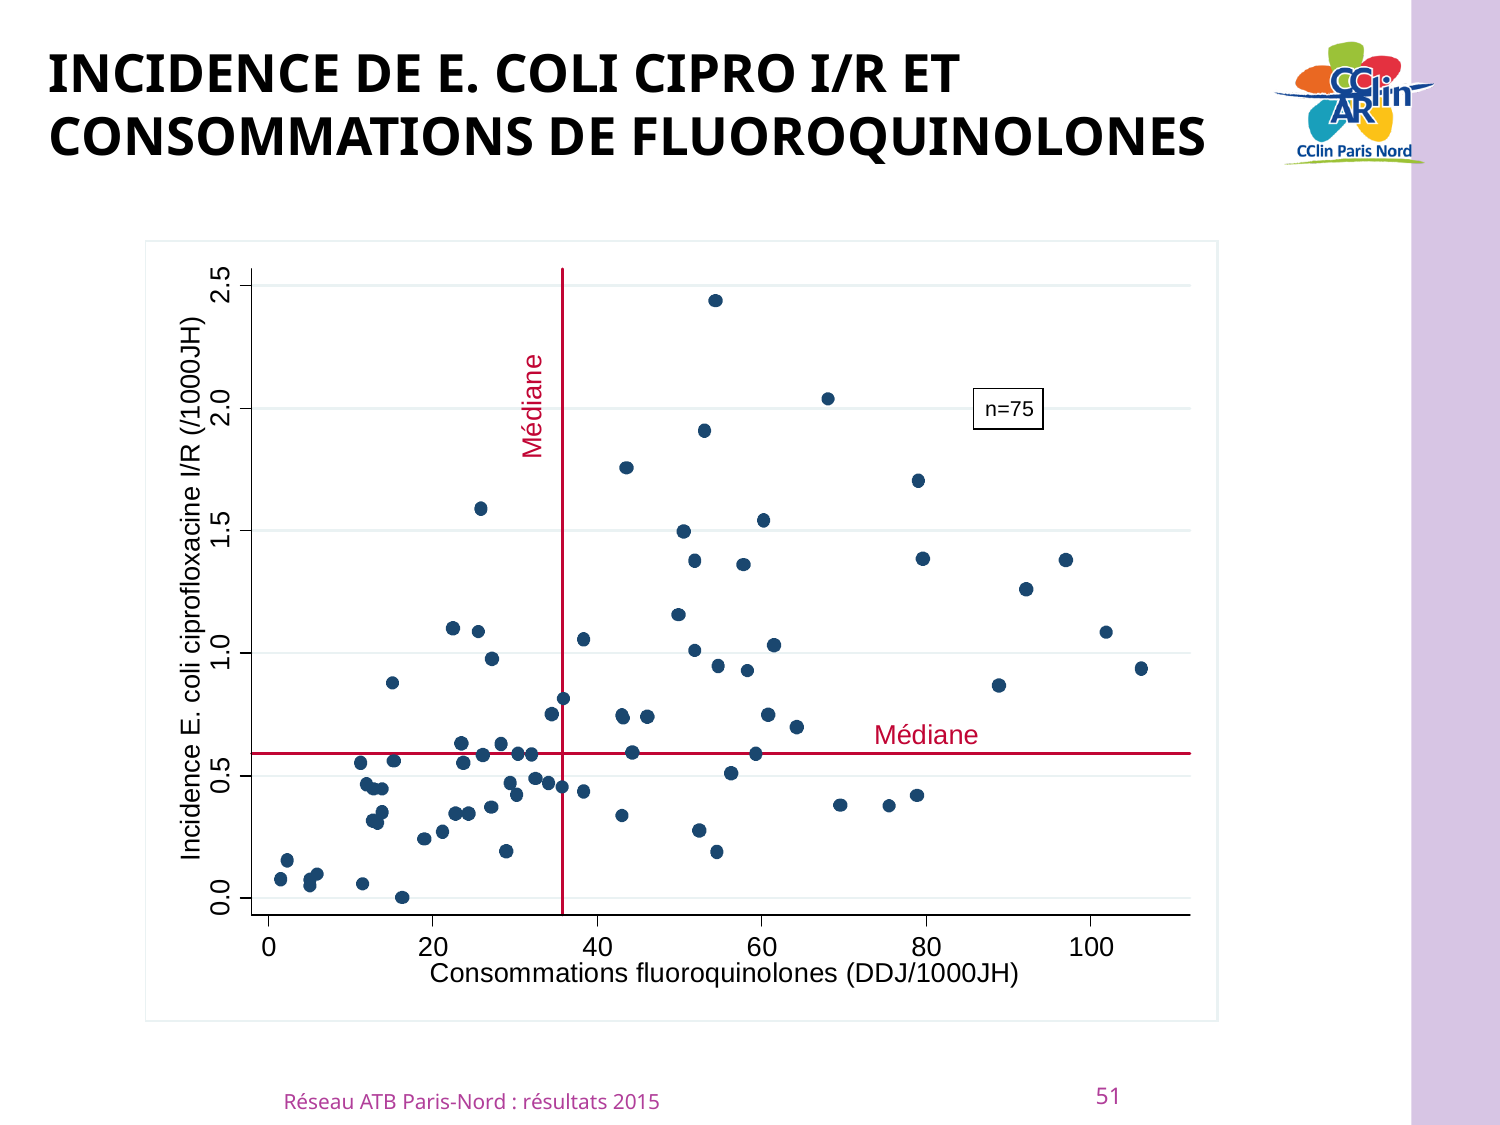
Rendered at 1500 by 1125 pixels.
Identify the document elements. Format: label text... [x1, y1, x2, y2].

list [135, 231, 1228, 1031]
footer Réseau ATB Paris-Nord : résultats 2015 [75, 1075, 675, 1114]
picture [1269, 30, 1442, 172]
title Incidence de e. coli cipro i/r et consommations de fluoroquinolones [41, 30, 1263, 175]
slide_number 51 [1025, 1075, 1123, 1113]
